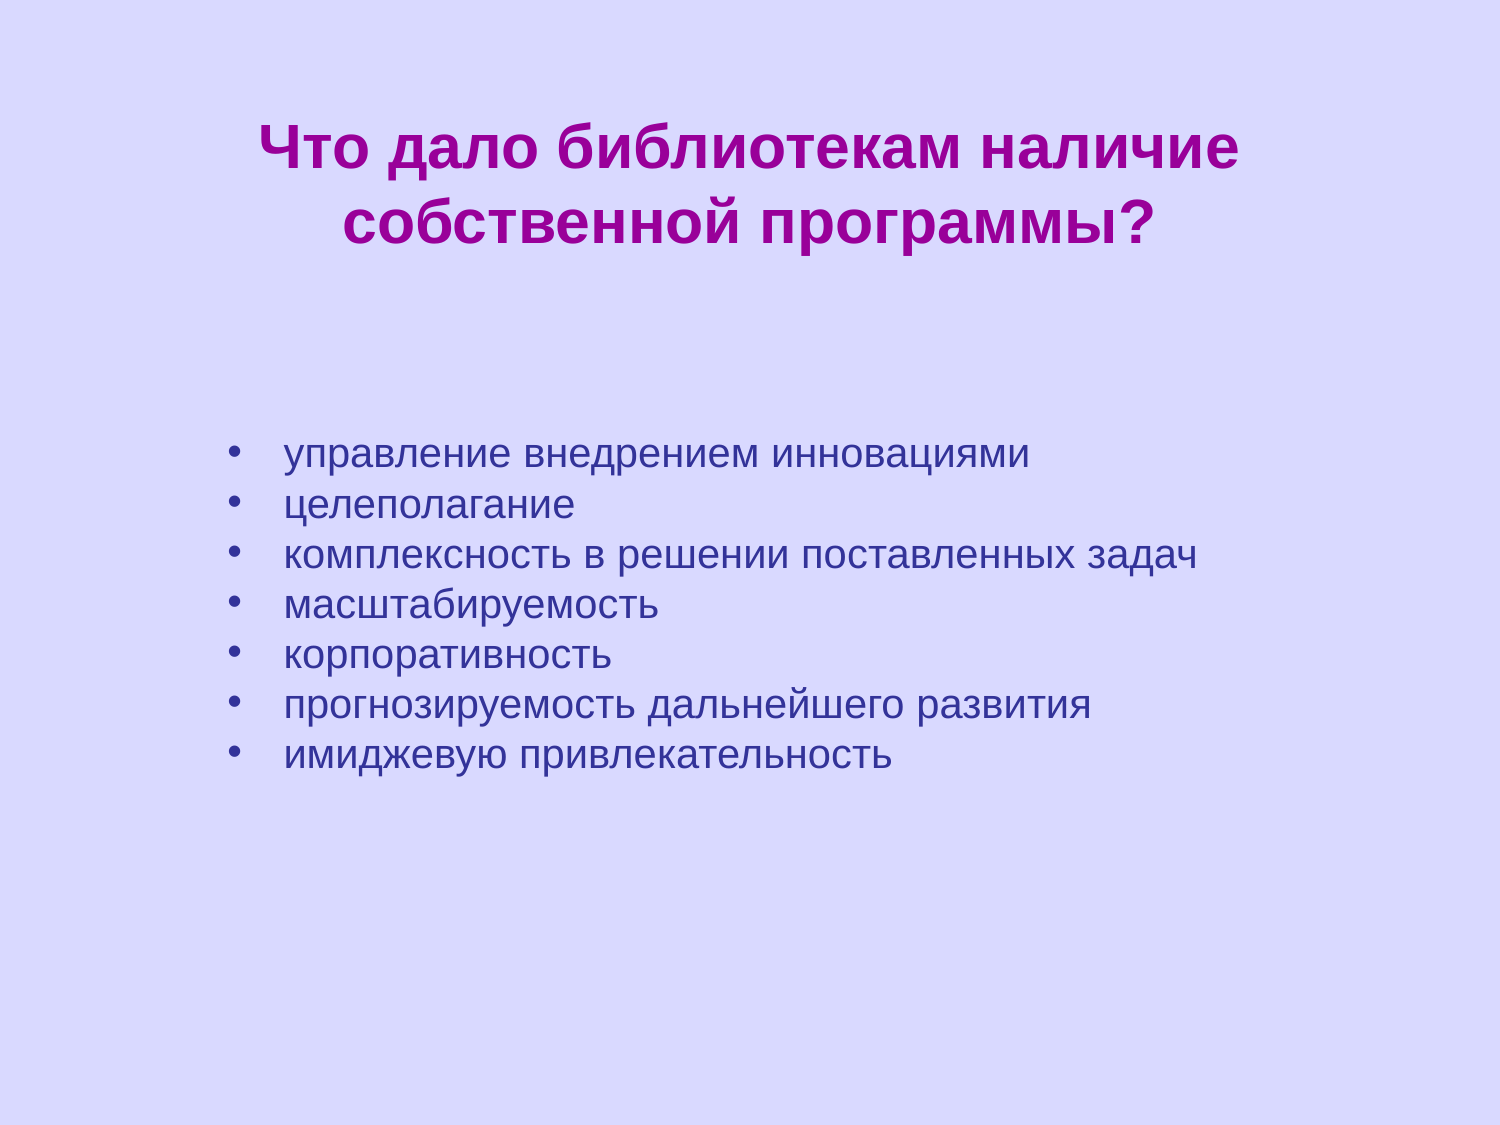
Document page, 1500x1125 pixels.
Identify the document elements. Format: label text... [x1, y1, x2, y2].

text_box управление внедрением инновациями целеполагание комплексность в решении поставленных задач масштабируемость корпоративность прогнозируемость дальнейшего развития имиджевую привлекательность [212, 418, 1238, 784]
title Что дало библиотекам наличие собственной программы? [74, 87, 1426, 276]
